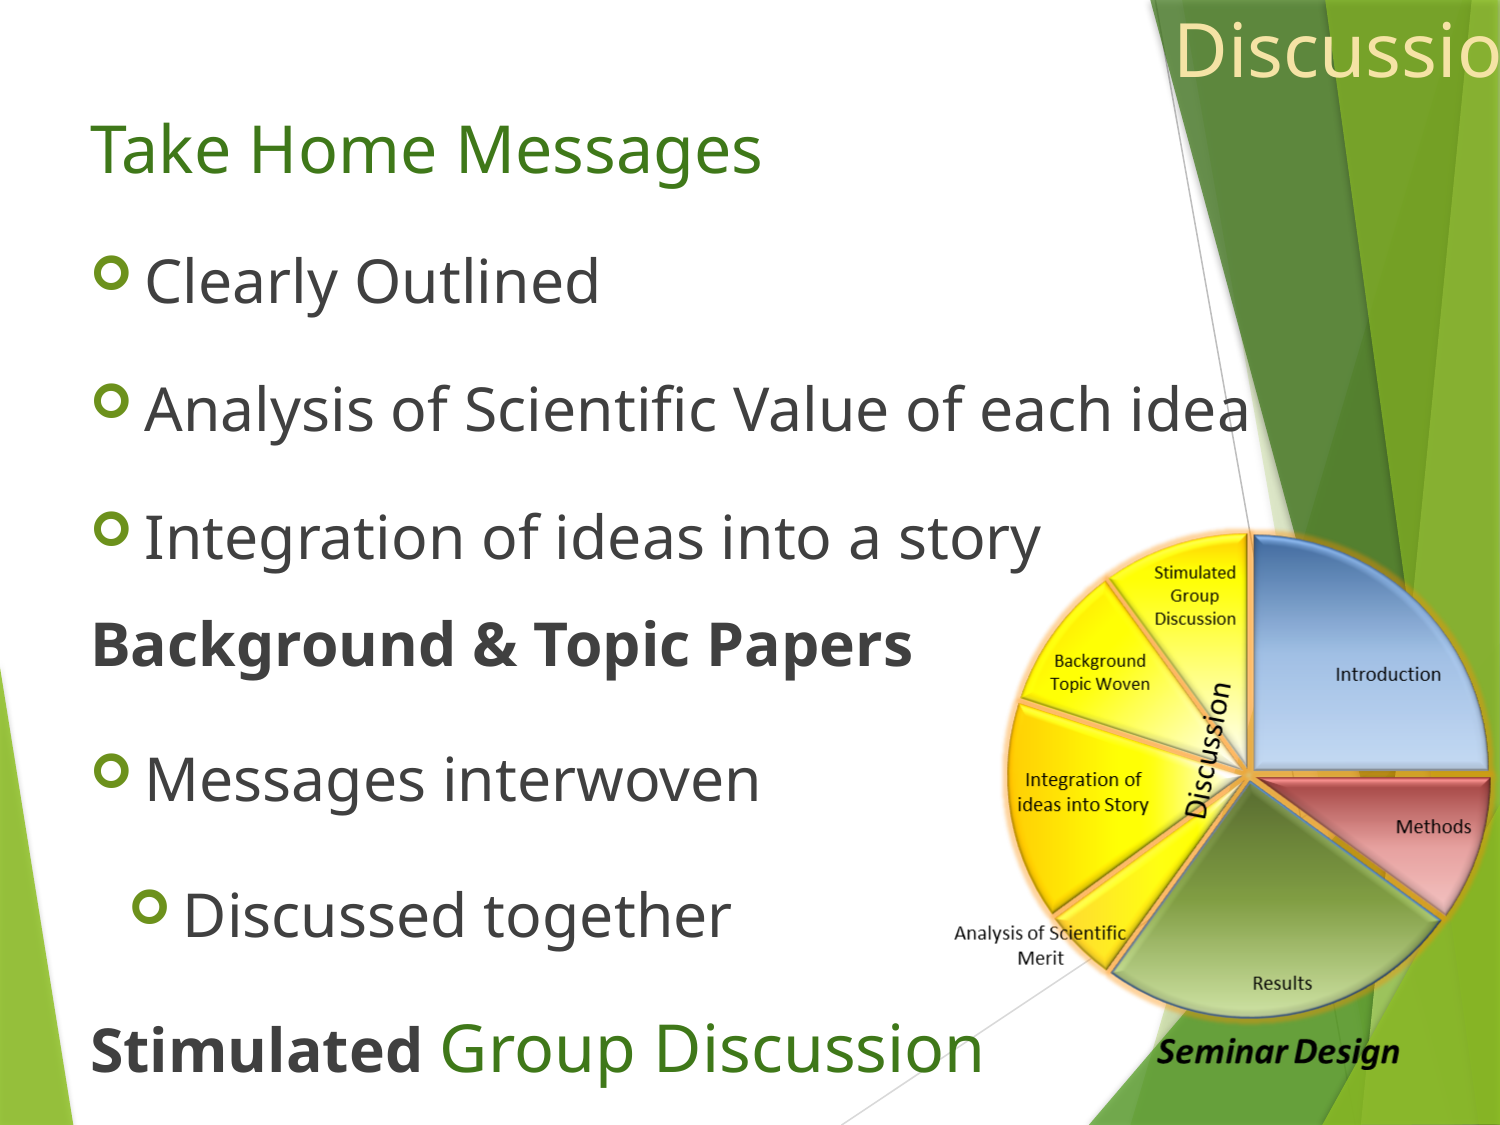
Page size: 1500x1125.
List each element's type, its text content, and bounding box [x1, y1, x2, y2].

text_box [661, 399, 1500, 1086]
list Take Home Messages Clearly Outlined Analysis of Scientific Value of each idea Integration of ideas into a story Background & Topic Papers Messages interwoven Discussed together Stimulated Group Discussion [75, 99, 1403, 1100]
title Discussion [1158, 0, 1500, 122]
